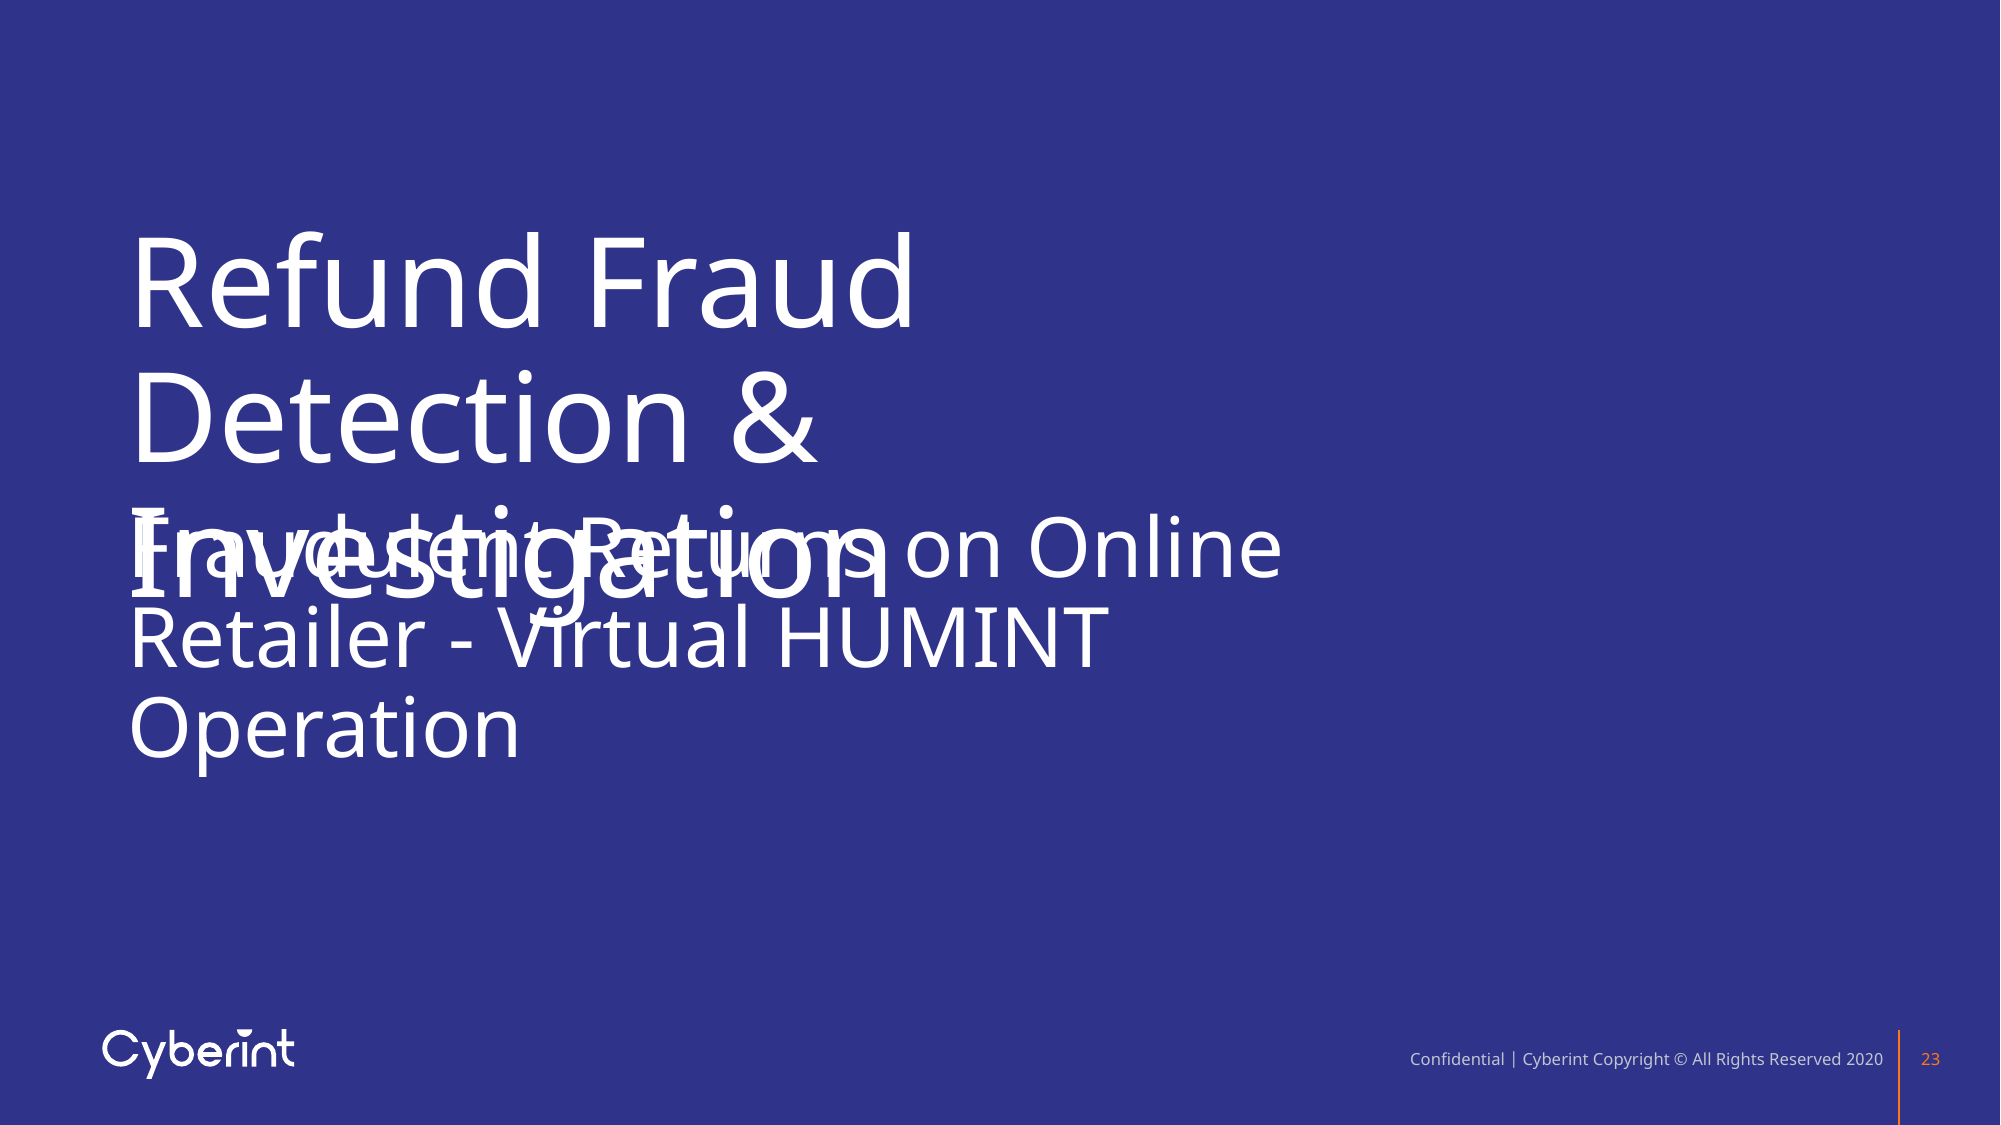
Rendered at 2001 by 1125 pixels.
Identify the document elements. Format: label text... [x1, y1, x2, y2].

footer Confidential | Cyberint Copyright © All Rights Reserved 2020 [1062, 1030, 1884, 1090]
subtitle Fraudulent Returns on Online Retailer - Virtual HUMINT Operation [127, 505, 1513, 688]
slide_number 23 [1901, 1030, 1961, 1090]
title Refund Fraud Detection & Investigation [127, 219, 1503, 505]
